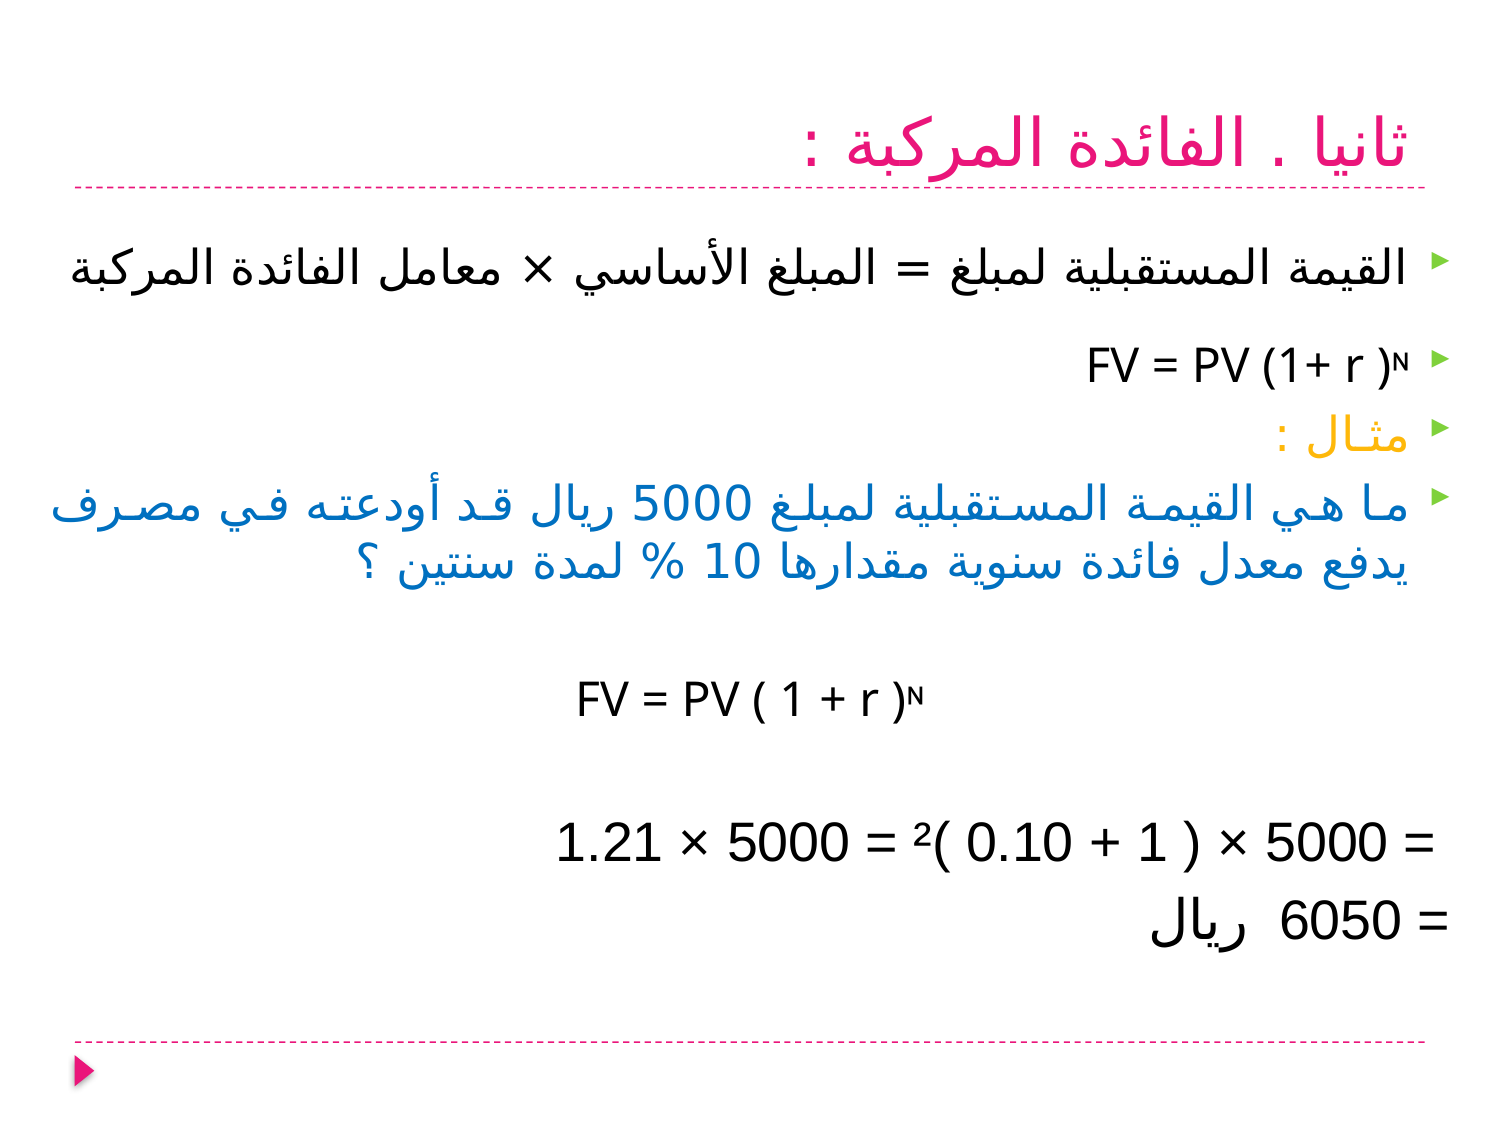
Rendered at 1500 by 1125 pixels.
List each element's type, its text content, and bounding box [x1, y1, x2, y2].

title ثانيا . الفائدة المركبة : [75, 24, 1425, 188]
list القيمة المستقبلية لمبلغ = المبلغ الأساسي × معامل الفائدة المركبة FV = PV (1+ r )ᶰ مثـال : ما هي القيمة المستقبلية لمبلغ 5000 ريال قد أودعته في مصرف يدفع معدل فائدة سنوية مقدارها 10 % لمدة سنتين ؟ FV = PV ( 1 + r )ᶰ = 5000 × ( 1 + 0.10 )² = 5000 × 1.21 = 6050 ريال [35, 200, 1465, 1010]
